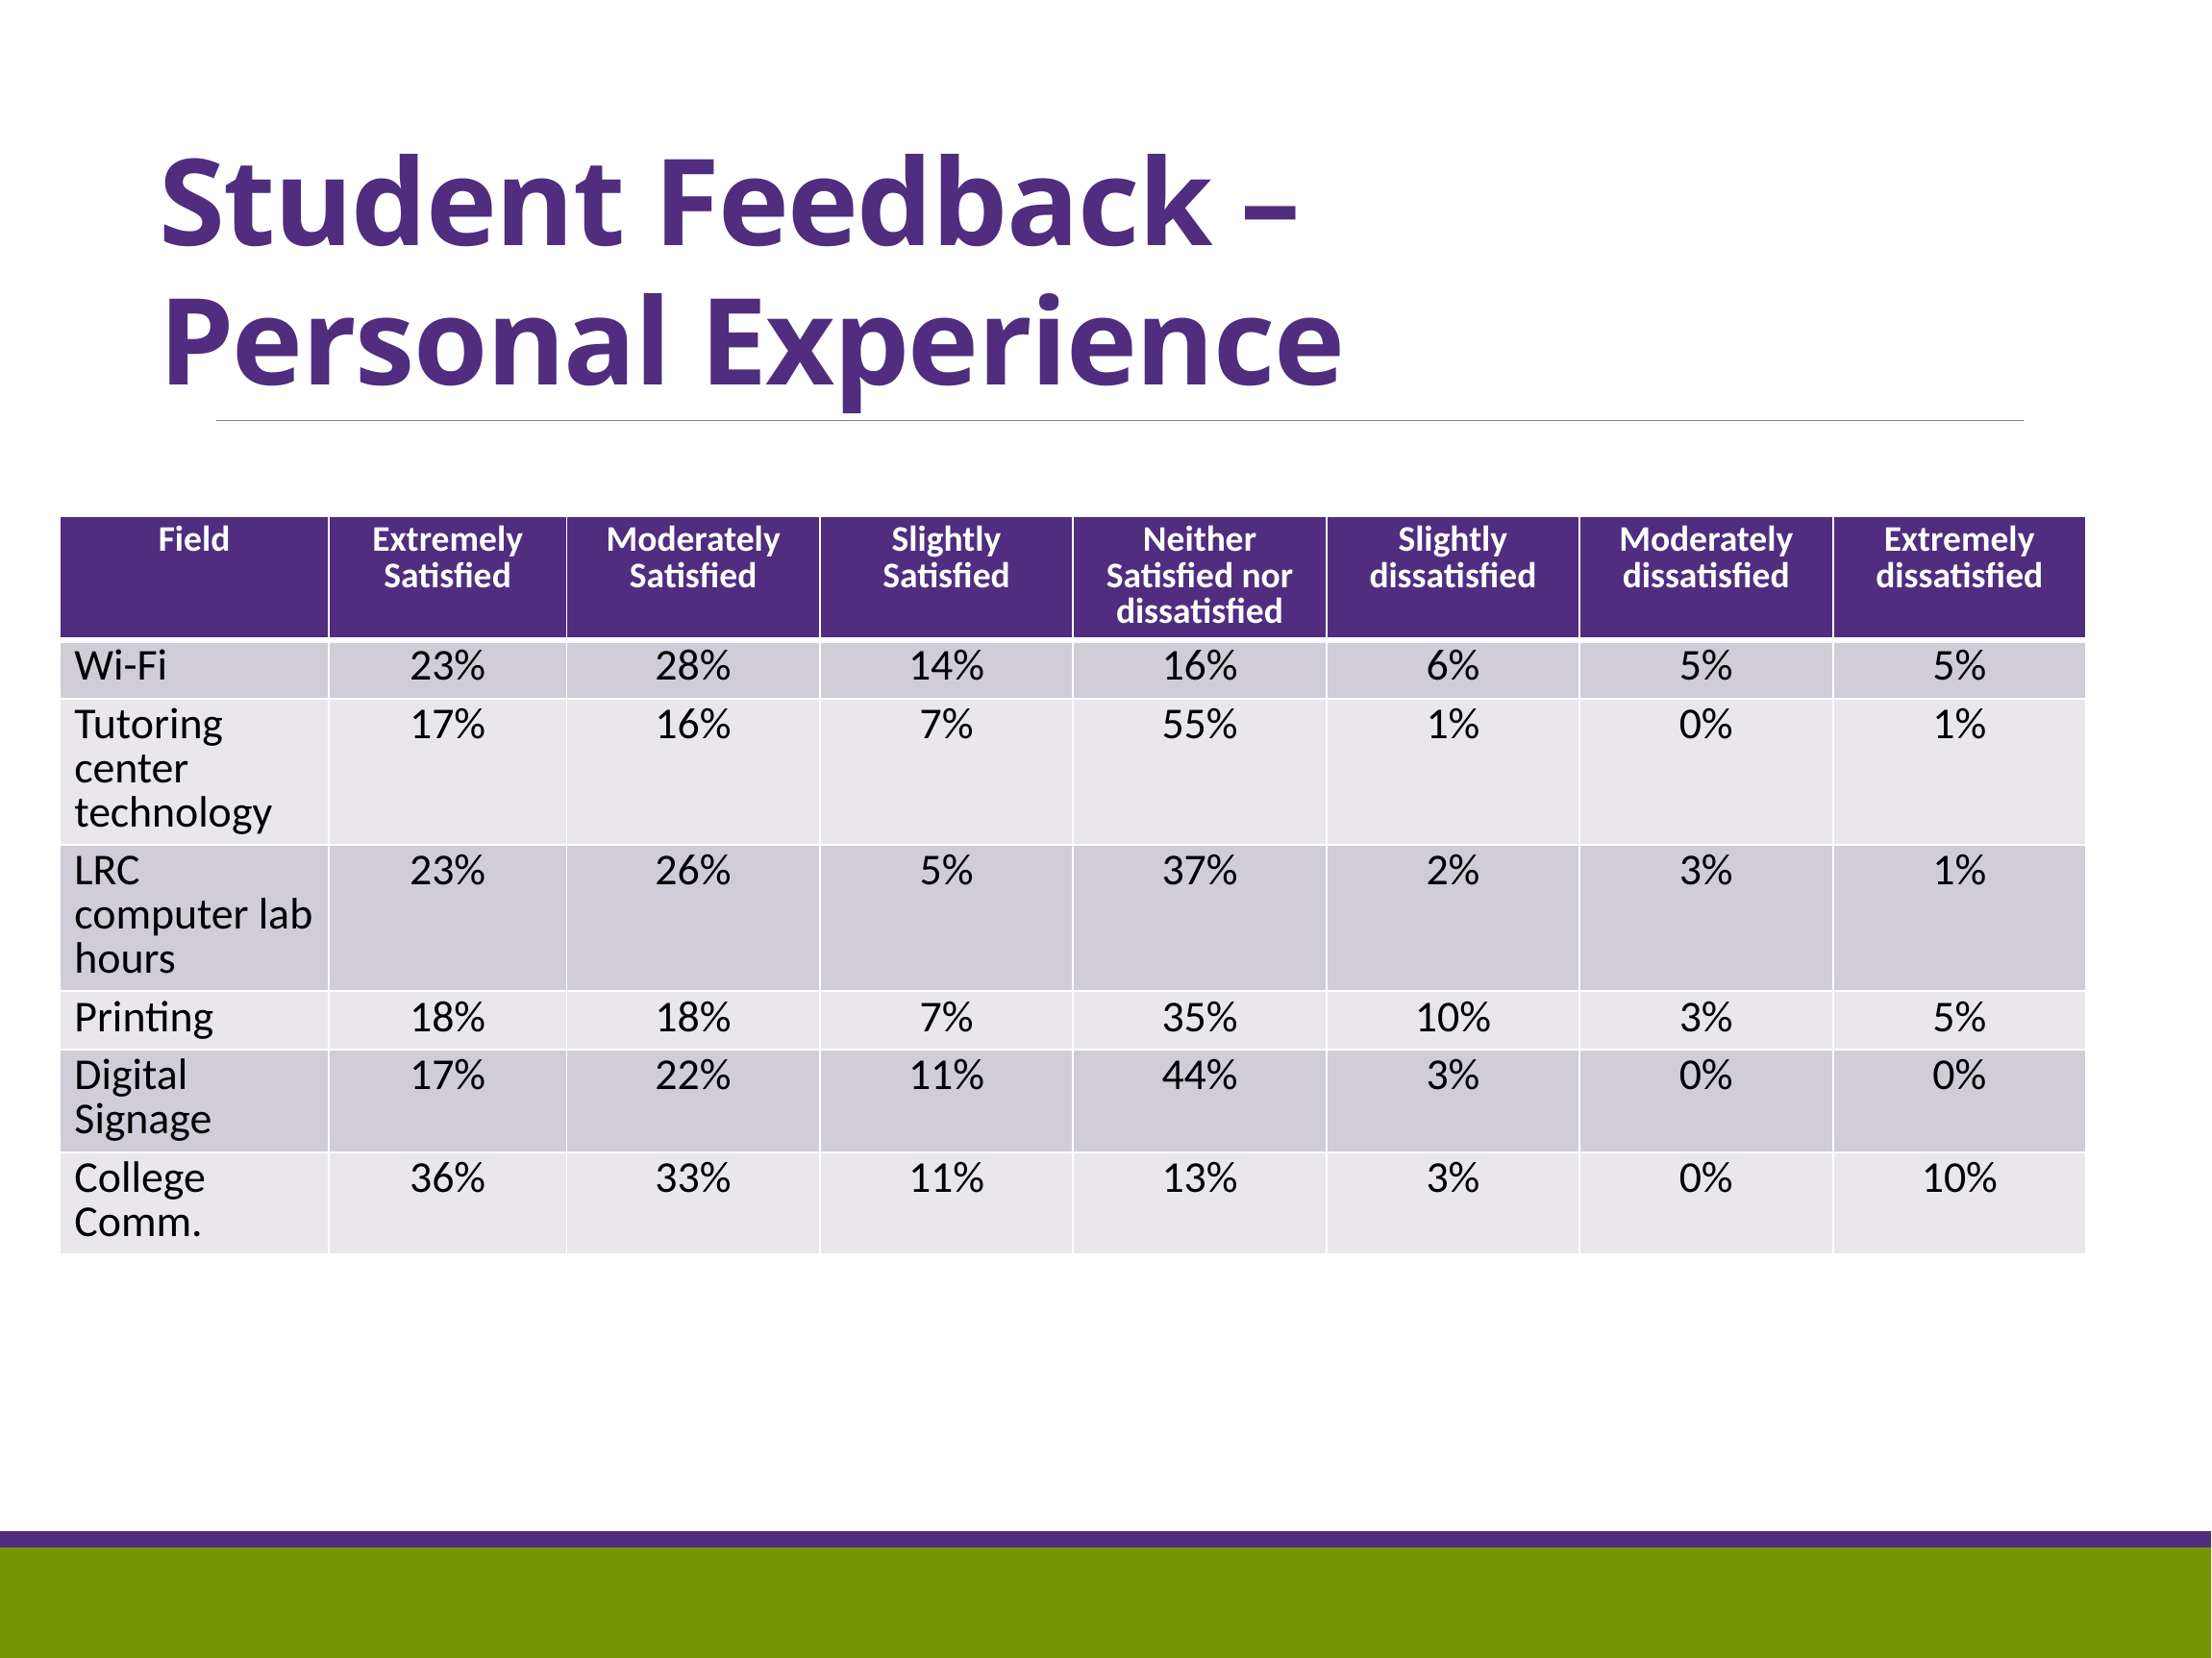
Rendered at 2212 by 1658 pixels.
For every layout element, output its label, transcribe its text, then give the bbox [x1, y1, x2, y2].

table_cell 5% [1834, 643, 2085, 698]
table_header Extremely dissatisfied [1834, 517, 2085, 637]
table_cell 36% [330, 1153, 566, 1253]
table_cell 0% [1580, 700, 1832, 844]
table_cell 37% [1074, 846, 1326, 990]
table_cell Wi-Fi [61, 643, 328, 698]
table_cell Tutoring center technology [61, 700, 328, 844]
table_header Slightly dissatisfied [1328, 517, 1578, 637]
table_cell 1% [1328, 700, 1578, 844]
table_cell Printing [61, 992, 328, 1049]
table_cell 3% [1328, 1153, 1578, 1253]
table_cell 28% [567, 643, 819, 698]
table_cell 3% [1328, 1051, 1578, 1151]
table_cell 0% [1580, 1051, 1832, 1151]
table_cell 23% [330, 846, 566, 990]
title Student Feedback – Personal Experience [144, 69, 2024, 420]
table_cell 6% [1328, 643, 1578, 698]
table_cell 5% [821, 846, 1072, 990]
table_cell 11% [821, 1153, 1072, 1253]
table_header Moderately dissatisfied [1580, 517, 1832, 637]
table_cell LRC computer lab hours [61, 846, 328, 990]
table_cell 23% [330, 643, 566, 698]
table_cell 22% [567, 1051, 819, 1151]
table_cell 7% [821, 992, 1072, 1049]
table_cell 2% [1328, 846, 1578, 990]
table_cell 26% [567, 846, 819, 990]
table_header Slightly Satisfied [821, 517, 1072, 637]
table_cell 3% [1580, 846, 1832, 990]
table_header Neither Satisfied nor dissatisfied [1074, 517, 1326, 637]
table_cell 10% [1328, 992, 1578, 1049]
table_cell 14% [821, 643, 1072, 698]
table_cell 5% [1580, 643, 1832, 698]
table_cell 10% [1834, 1153, 2085, 1253]
table_cell 16% [567, 700, 819, 844]
table_cell 17% [330, 700, 566, 844]
table_cell 11% [821, 1051, 1072, 1151]
table_cell College Comm. [61, 1153, 328, 1253]
table_cell 35% [1074, 992, 1326, 1049]
table_cell 18% [567, 992, 819, 1049]
table_cell 0% [1834, 1051, 2085, 1151]
table_cell 16% [1074, 643, 1326, 698]
table_header Moderately Satisfied [567, 517, 819, 637]
table_cell 13% [1074, 1153, 1326, 1253]
table_cell 5% [1834, 992, 2085, 1049]
table_cell 55% [1074, 700, 1326, 844]
table_cell 17% [330, 1051, 566, 1151]
table_cell Digital Signage [61, 1051, 328, 1151]
table_cell 44% [1074, 1051, 1326, 1151]
table_cell 18% [330, 992, 566, 1049]
table_cell 7% [821, 700, 1072, 844]
table_header Field [61, 517, 328, 637]
table_cell 0% [1580, 1153, 1832, 1253]
table_cell 1% [1834, 700, 2085, 844]
table_cell 1% [1834, 846, 2085, 990]
table_header Extremely Satisfied [330, 517, 566, 637]
table_cell 33% [567, 1153, 819, 1253]
table_cell 3% [1580, 992, 1832, 1049]
